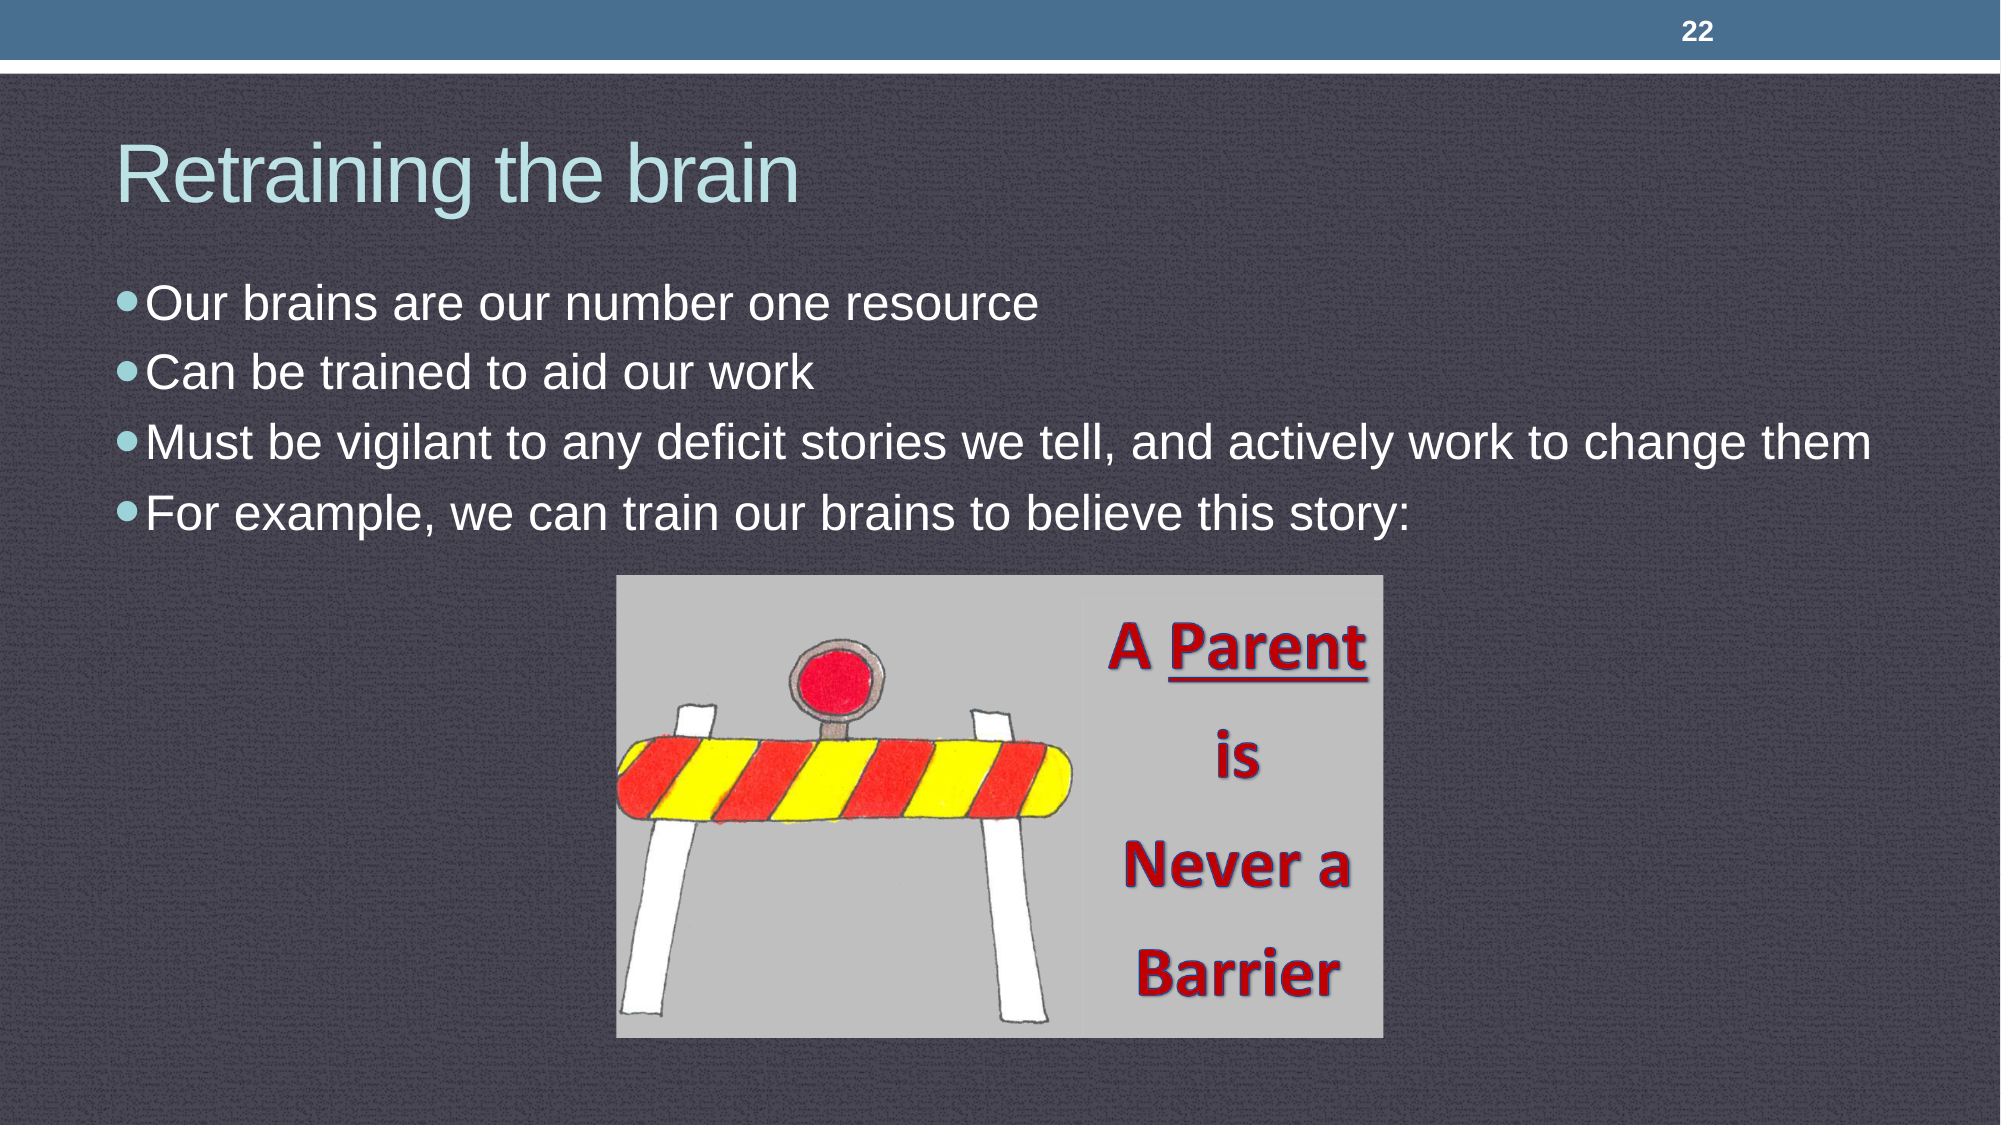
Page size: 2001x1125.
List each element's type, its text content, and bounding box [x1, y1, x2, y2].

list Our brains are our number one resource Can be trained to aid our work Must be vigilant to any deficit stories we tell, and actively work to change them For example, we can train our brains to believe this story: [99, 262, 1900, 1063]
title Retraining the brain [99, 87, 1900, 250]
slide_number 22 [1666, 3, 1900, 57]
picture [615, 575, 1384, 1038]
